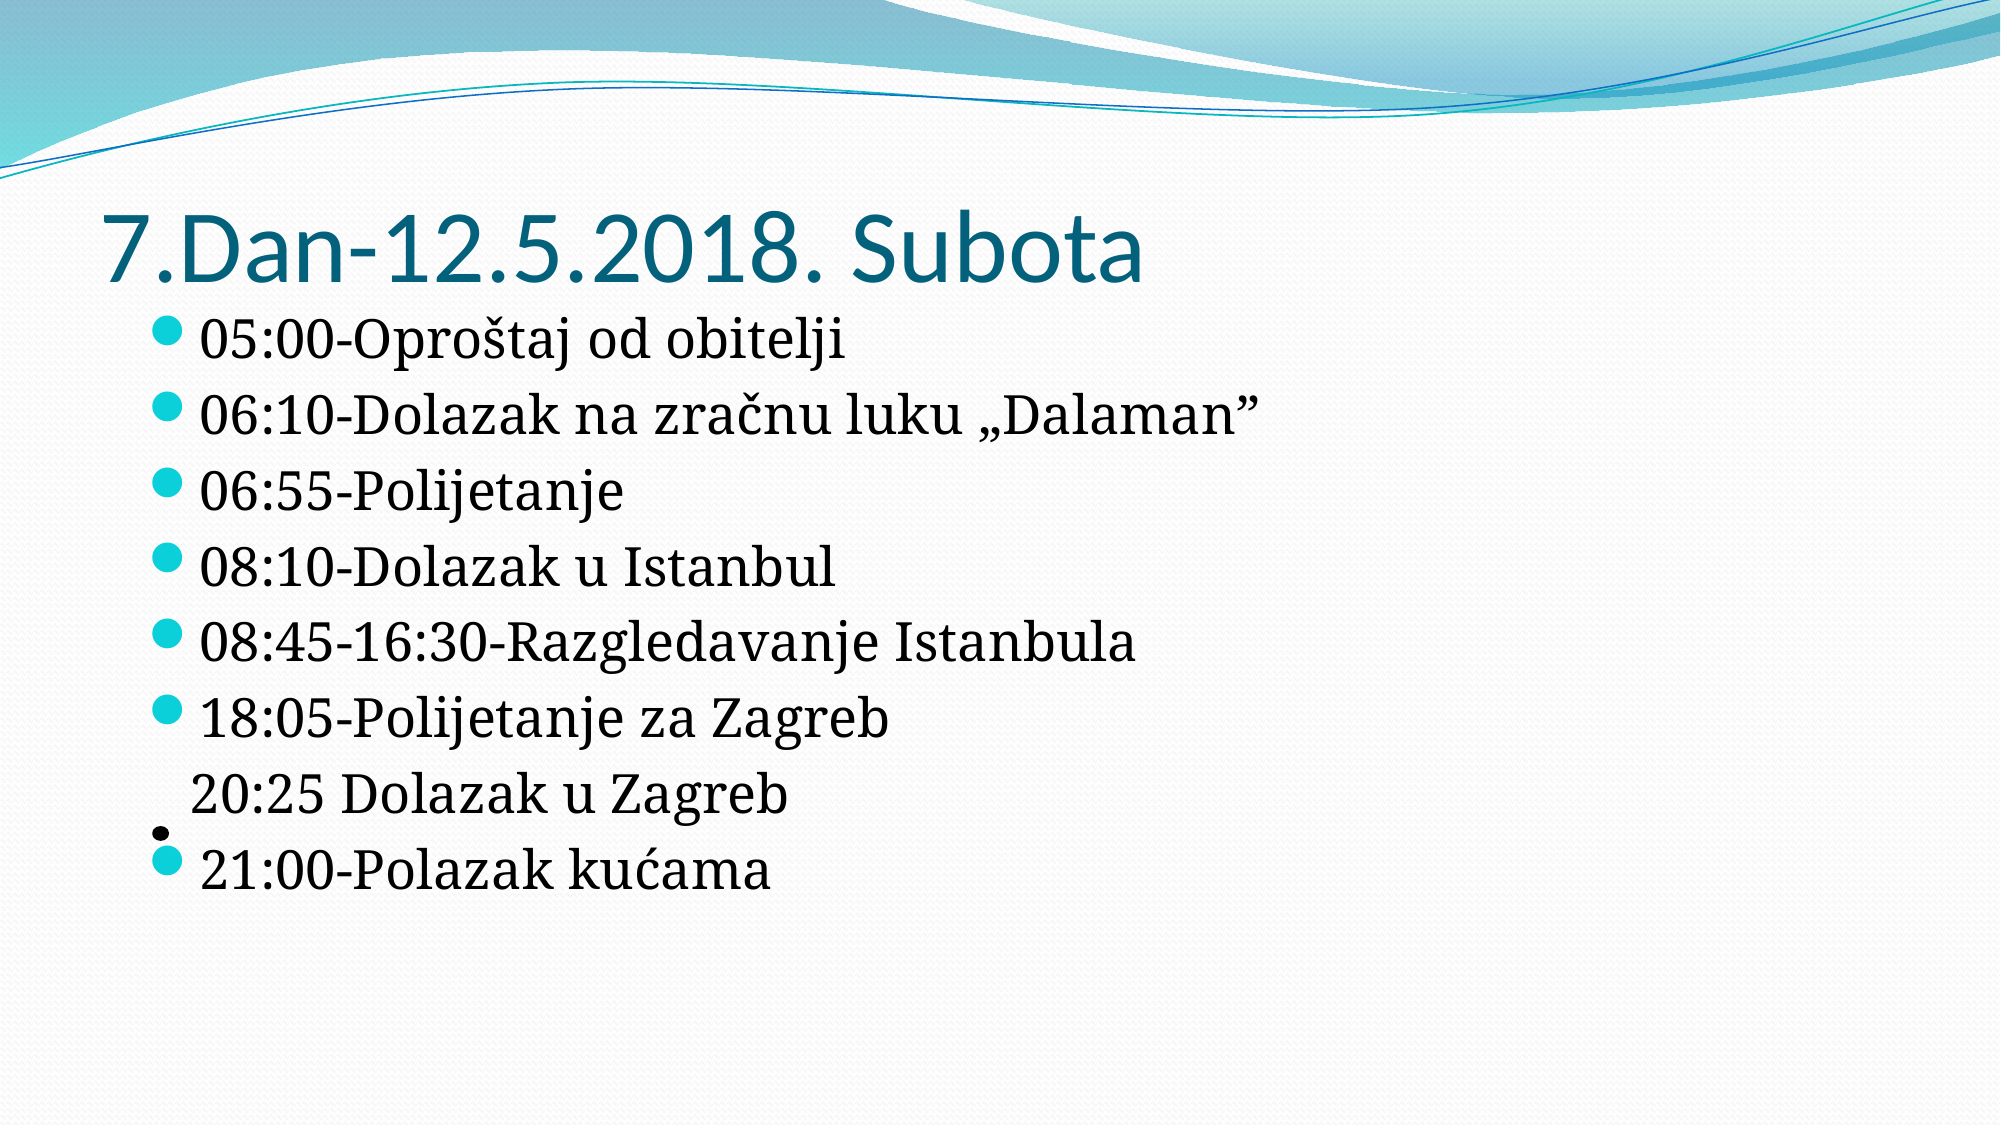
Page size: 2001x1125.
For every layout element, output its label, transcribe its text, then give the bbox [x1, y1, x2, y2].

text_box [152, 826, 169, 841]
list 05:00-Oproštaj od obitelji 06:10-Dolazak na zračnu luku „Dalaman” 06:55-Polijetanje 08:10-Dolazak u Istanbul 08:45-16:30-Razgledavanje Istanbula 18:05-Polijetanje za Zagreb 20:25 Dolazak u Zagreb 21:00-Polazak kućama [133, 297, 1859, 1012]
title 7.Dan-12.5.2018. Subota [99, 115, 1900, 303]
